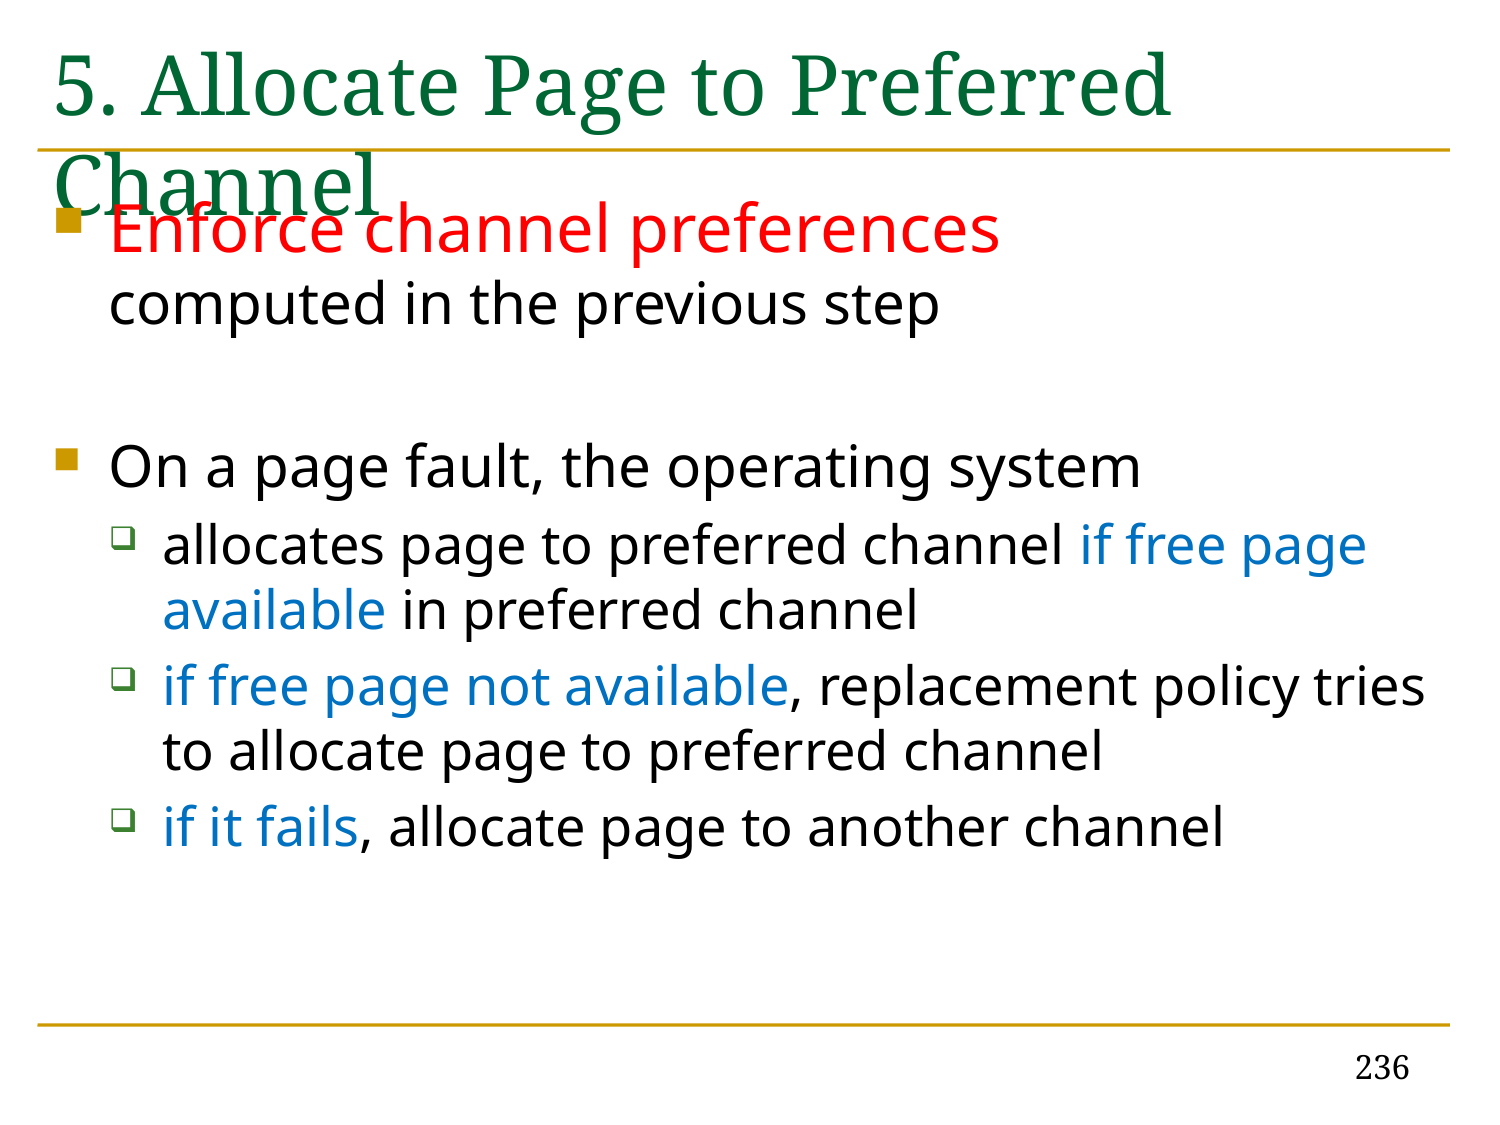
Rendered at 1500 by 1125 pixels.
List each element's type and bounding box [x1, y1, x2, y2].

list [37, 178, 1451, 1055]
title [37, 24, 1451, 150]
slide_number [1074, 1023, 1426, 1100]
